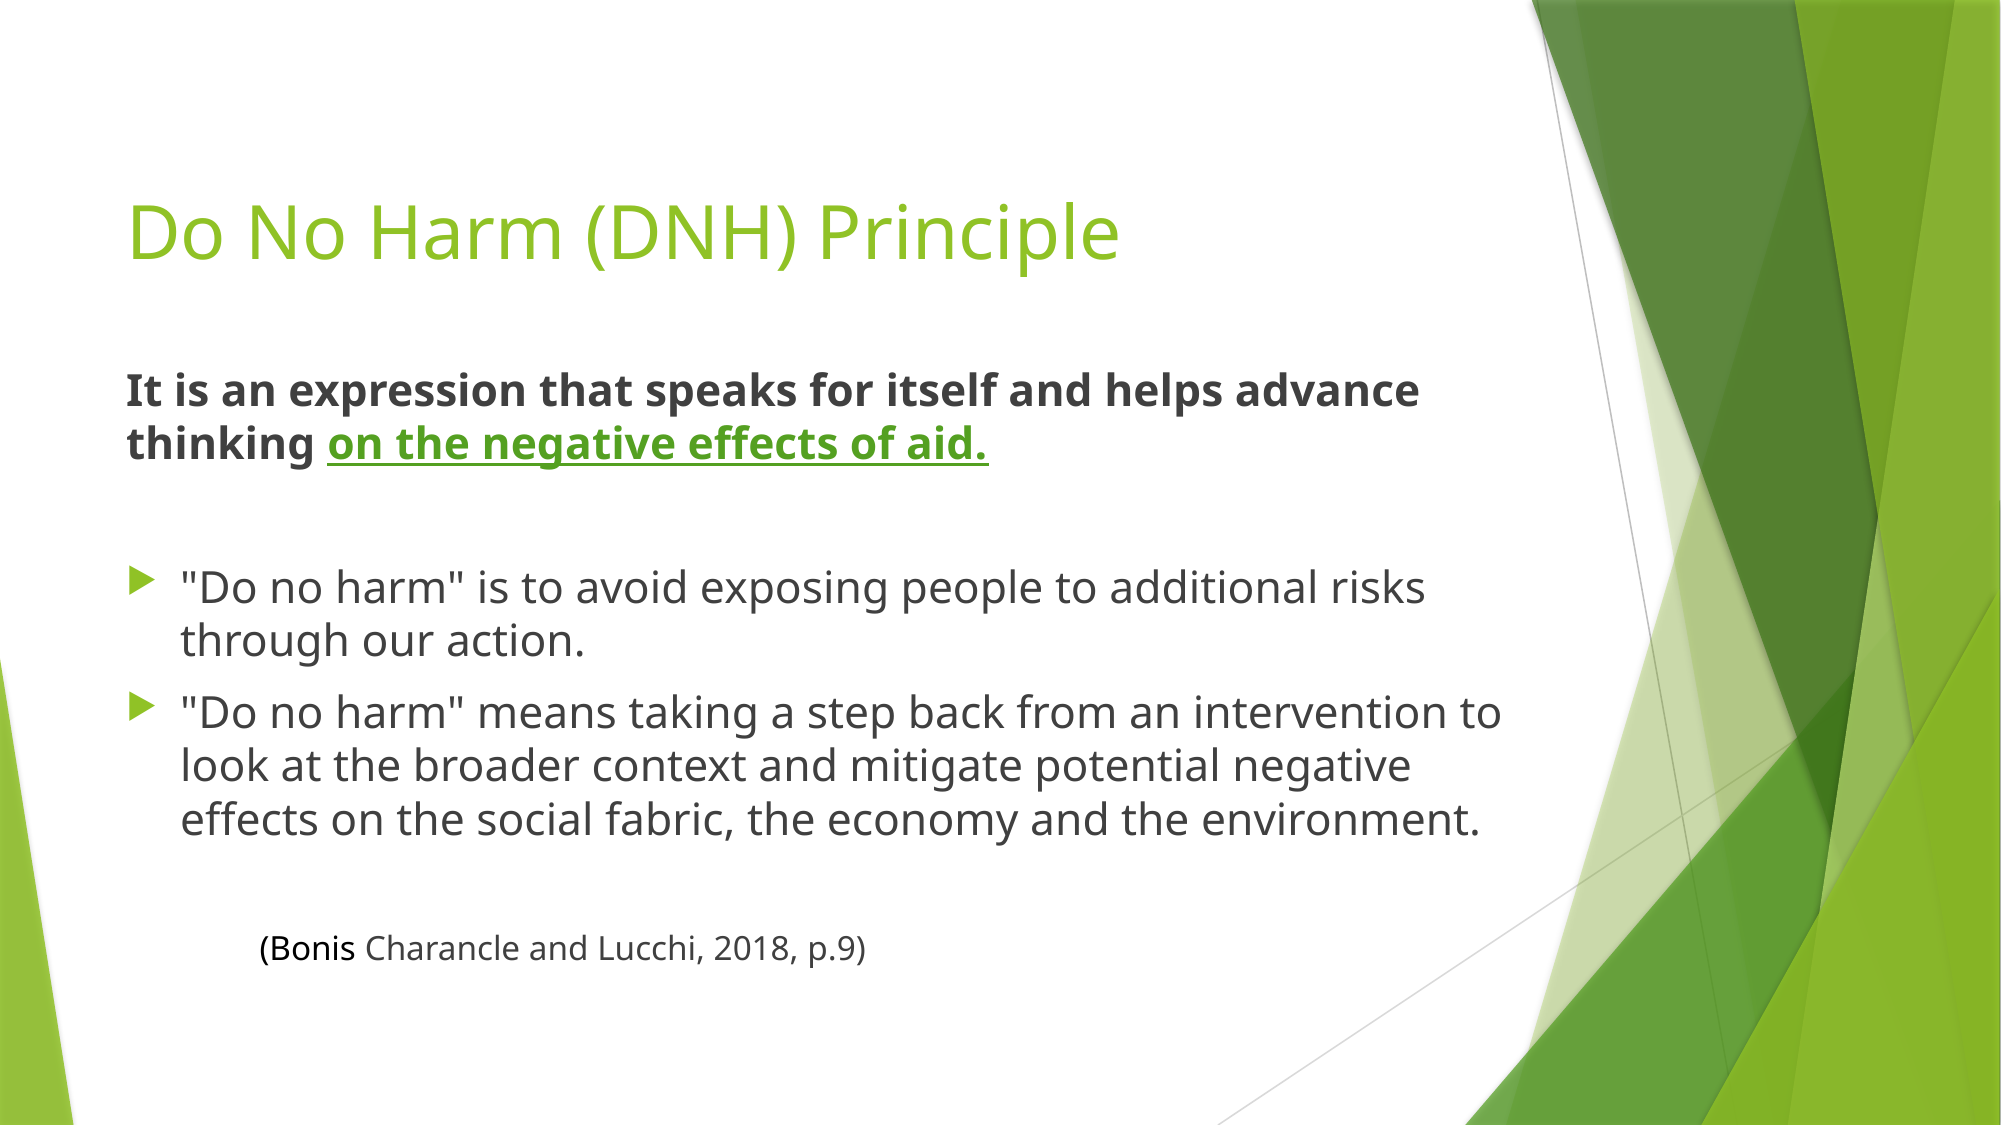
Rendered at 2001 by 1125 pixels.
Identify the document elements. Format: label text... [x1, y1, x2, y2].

title Do No Harm (DNH) Principle [111, 176, 1522, 333]
list It is an expression that speaks for itself and helps advance thinking on the negative effects of aid. "Do no harm" is to avoid exposing people to additional risks through our action. "Do no harm" means taking a step back from an intervention to look at the broader context and mitigate potential negative effects on the social fabric, the economy and the environment. (Bonis Charancle and Lucchi, 2018, p.9) [111, 354, 1522, 989]
